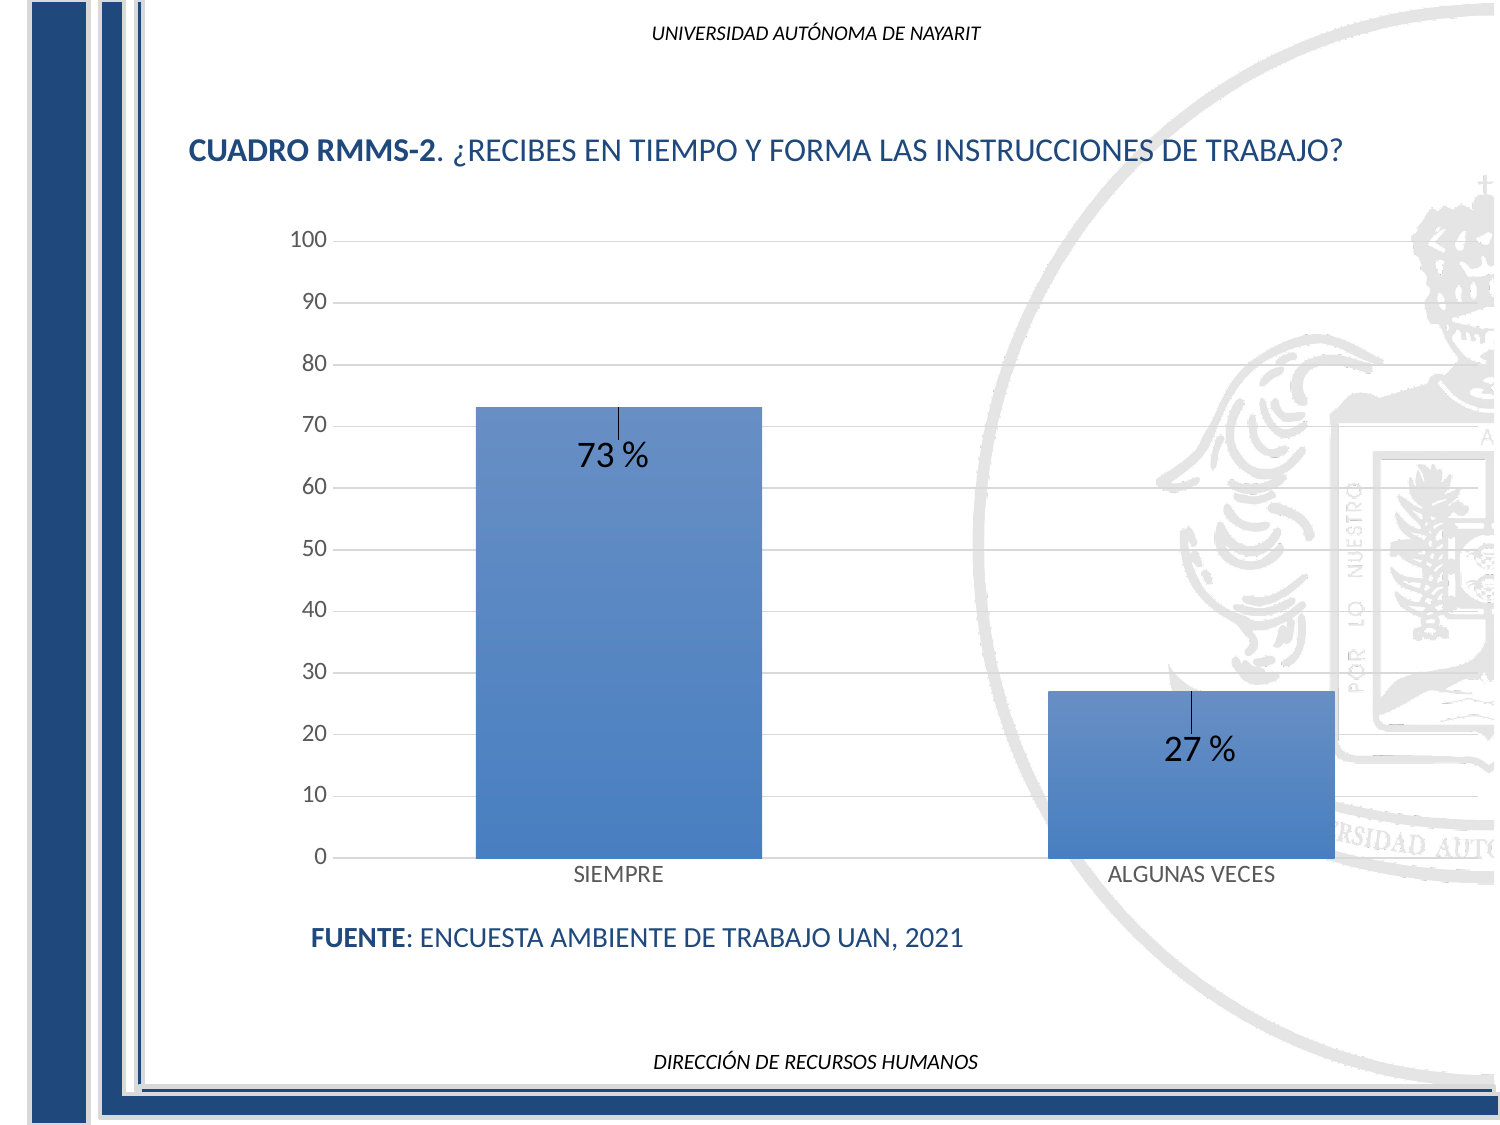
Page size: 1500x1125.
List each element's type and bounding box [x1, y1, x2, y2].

chart [264, 214, 1500, 903]
text_box [29, 0, 1500, 1125]
